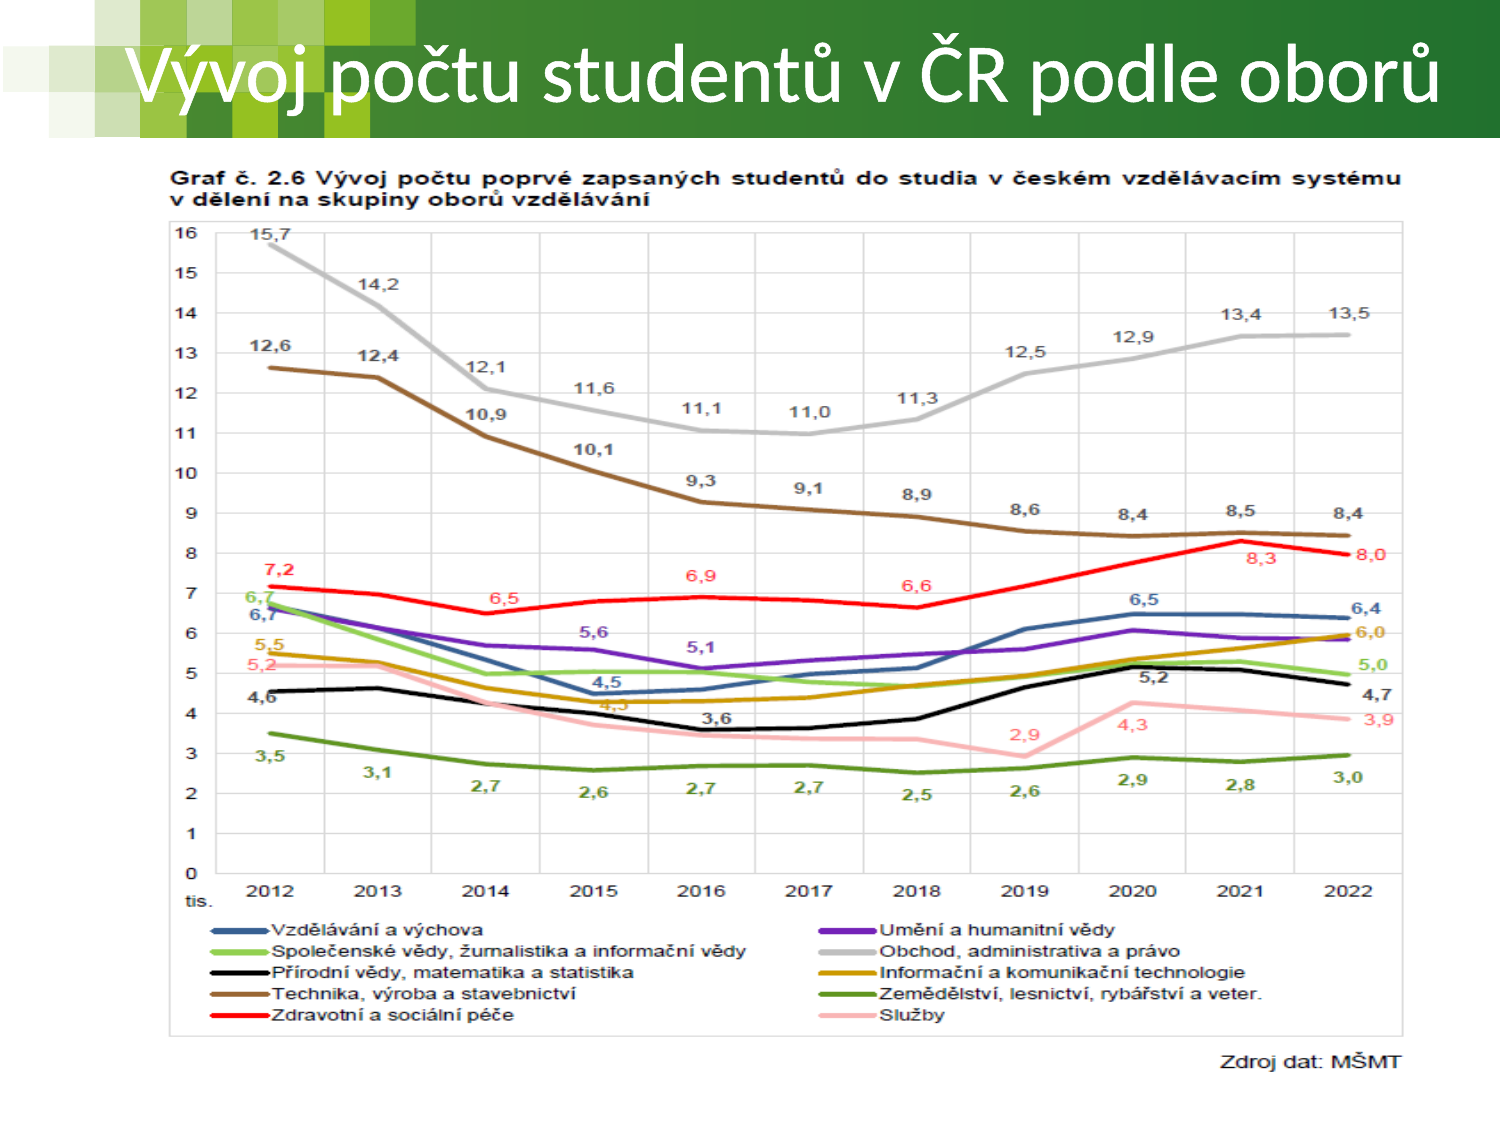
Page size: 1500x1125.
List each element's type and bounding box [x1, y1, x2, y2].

text_box [2, 0, 1500, 138]
picture [139, 161, 1451, 1081]
